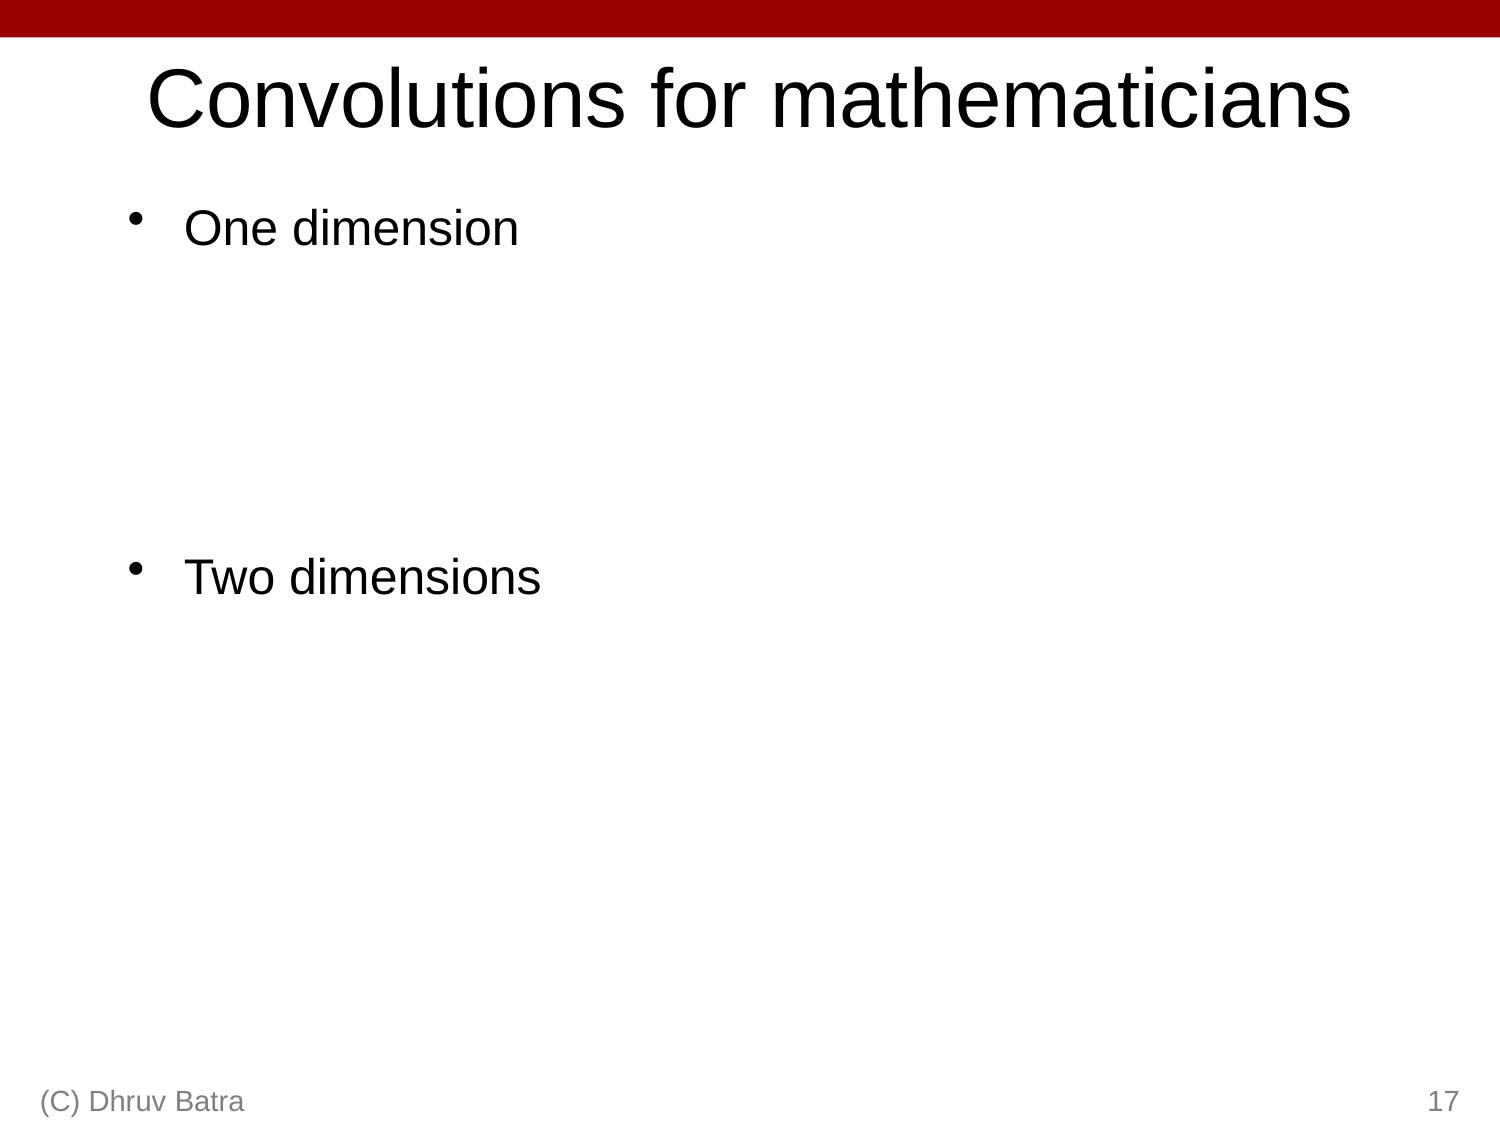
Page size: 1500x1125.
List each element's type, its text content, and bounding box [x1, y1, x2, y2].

slide_number 17 [1162, 1049, 1476, 1125]
list One dimension Two dimensions [112, 187, 1388, 1051]
title Convolutions for mathematicians [112, 37, 1388, 151]
footer (C) Dhruv Batra [24, 1049, 501, 1125]
